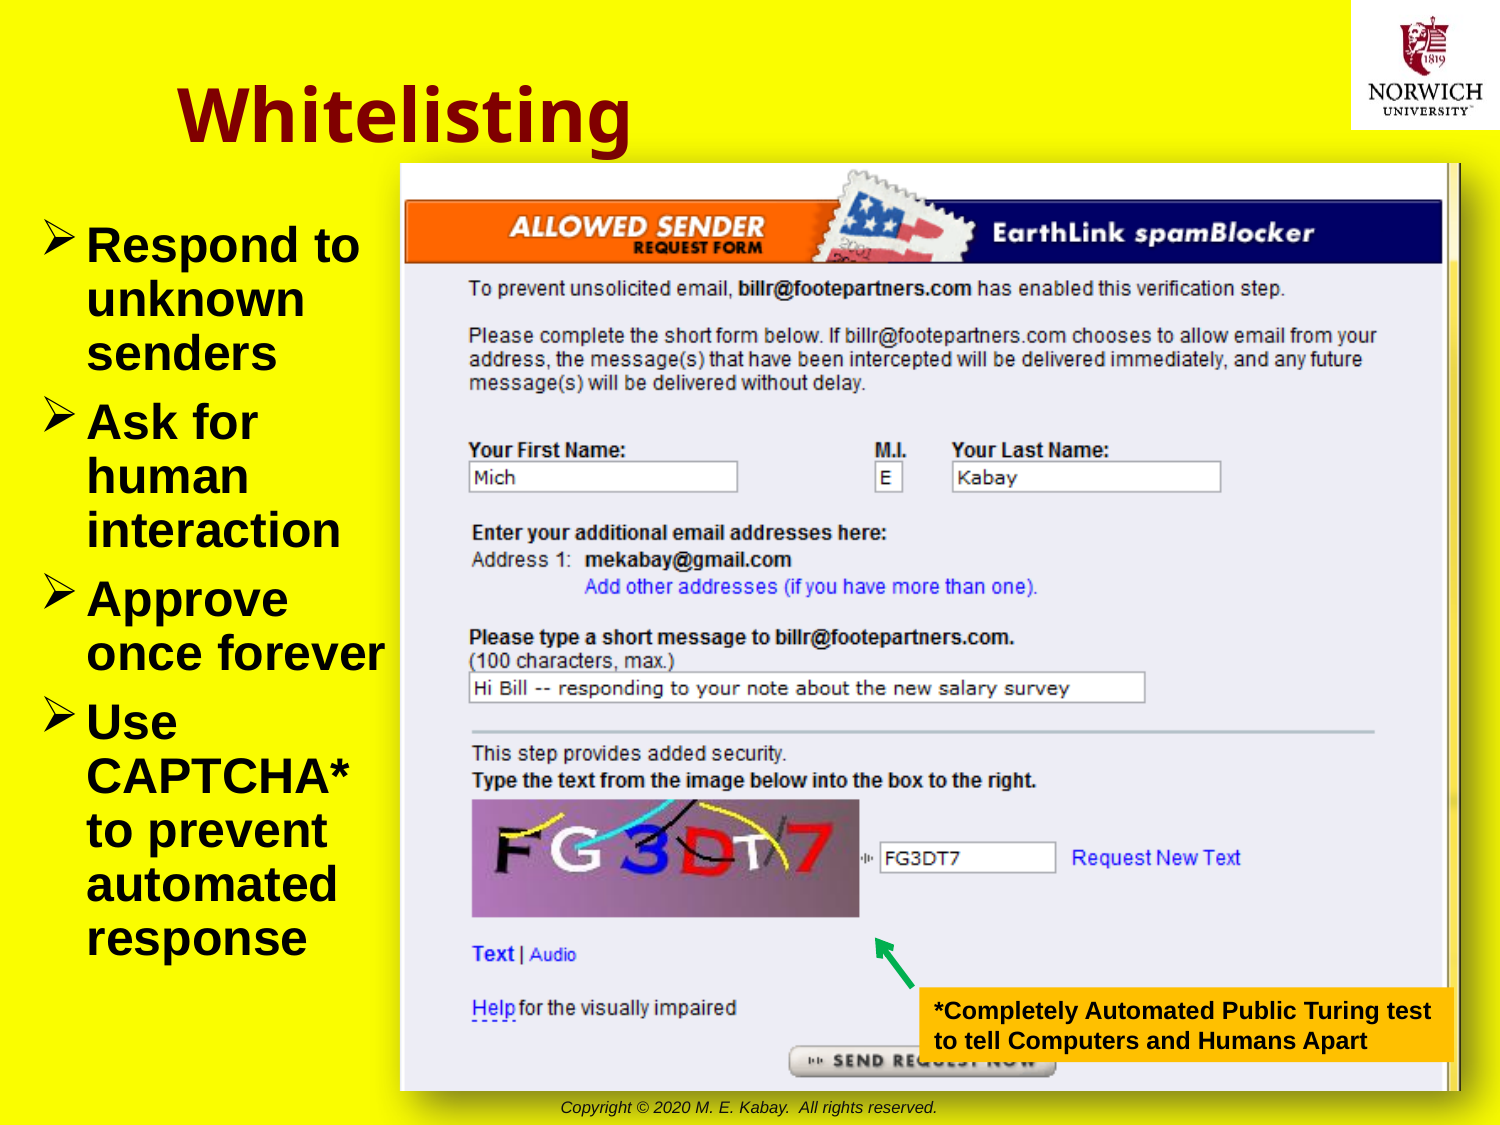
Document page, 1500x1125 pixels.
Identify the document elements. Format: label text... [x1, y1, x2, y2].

list Respond to unknown senders Ask for human interaction Approve once forever Use CAPTCHA* to prevent automated response [24, 211, 383, 1026]
title Whitelisting [161, 24, 1339, 211]
picture [1351, 0, 1500, 130]
picture [399, 163, 1462, 1091]
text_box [868, 943, 919, 982]
